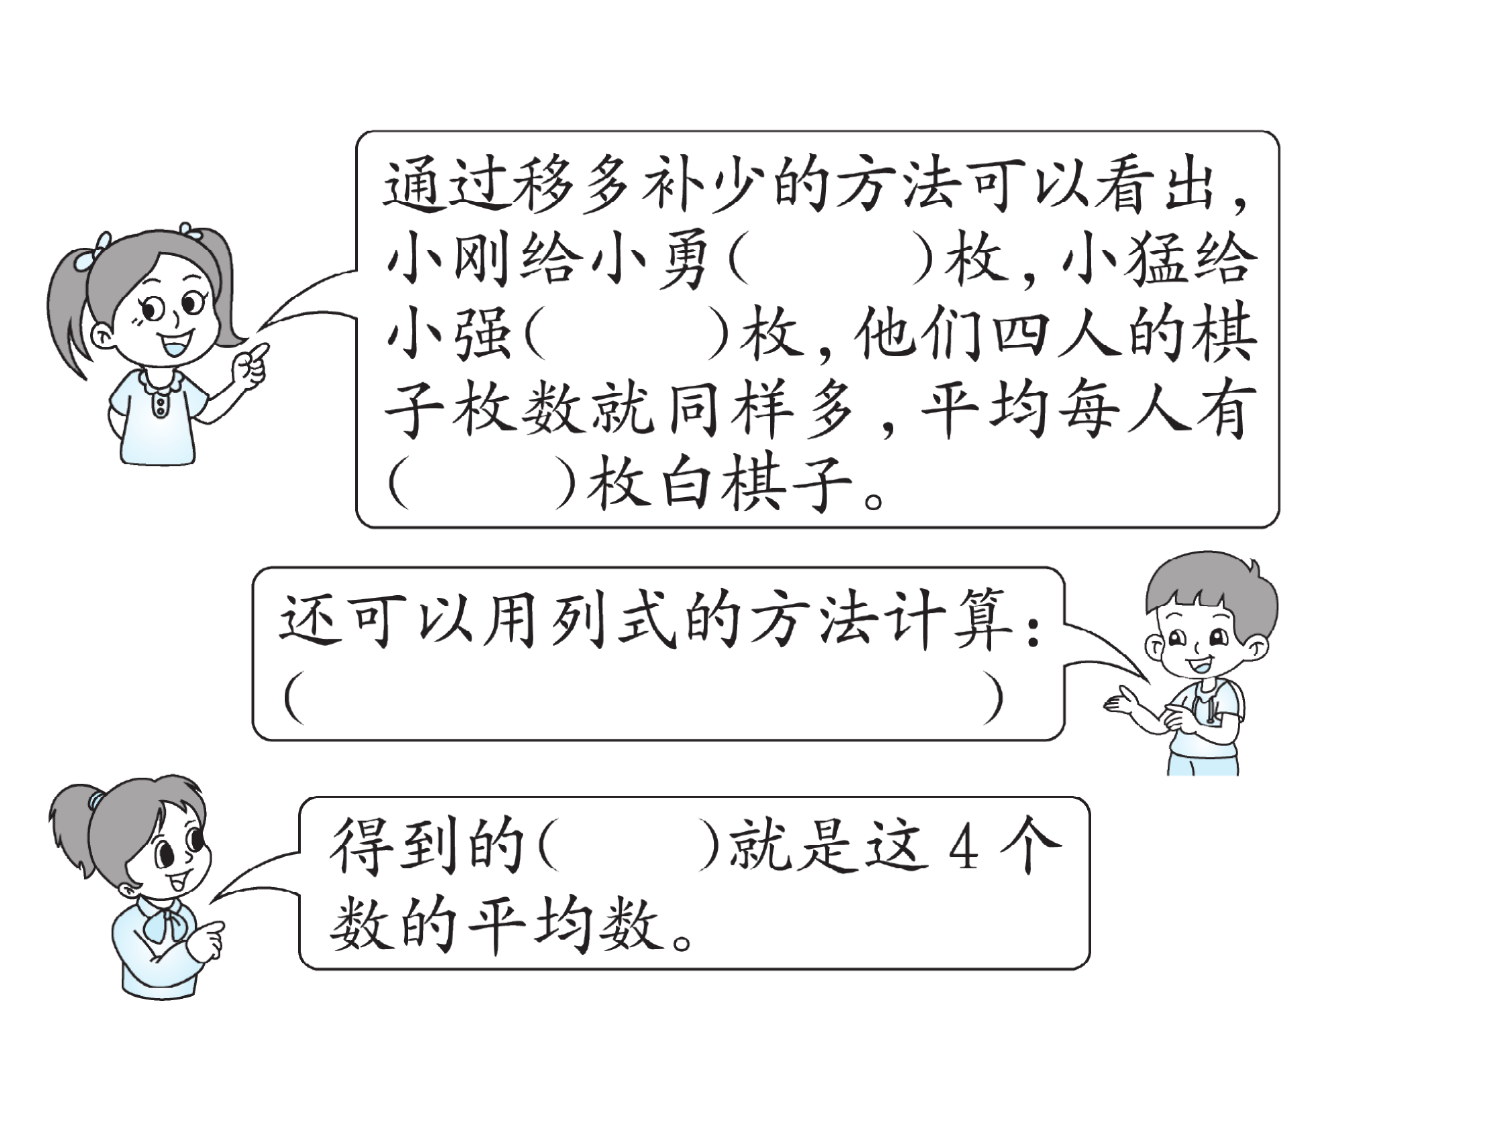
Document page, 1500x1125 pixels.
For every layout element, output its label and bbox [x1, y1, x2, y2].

picture [41, 101, 1451, 1047]
